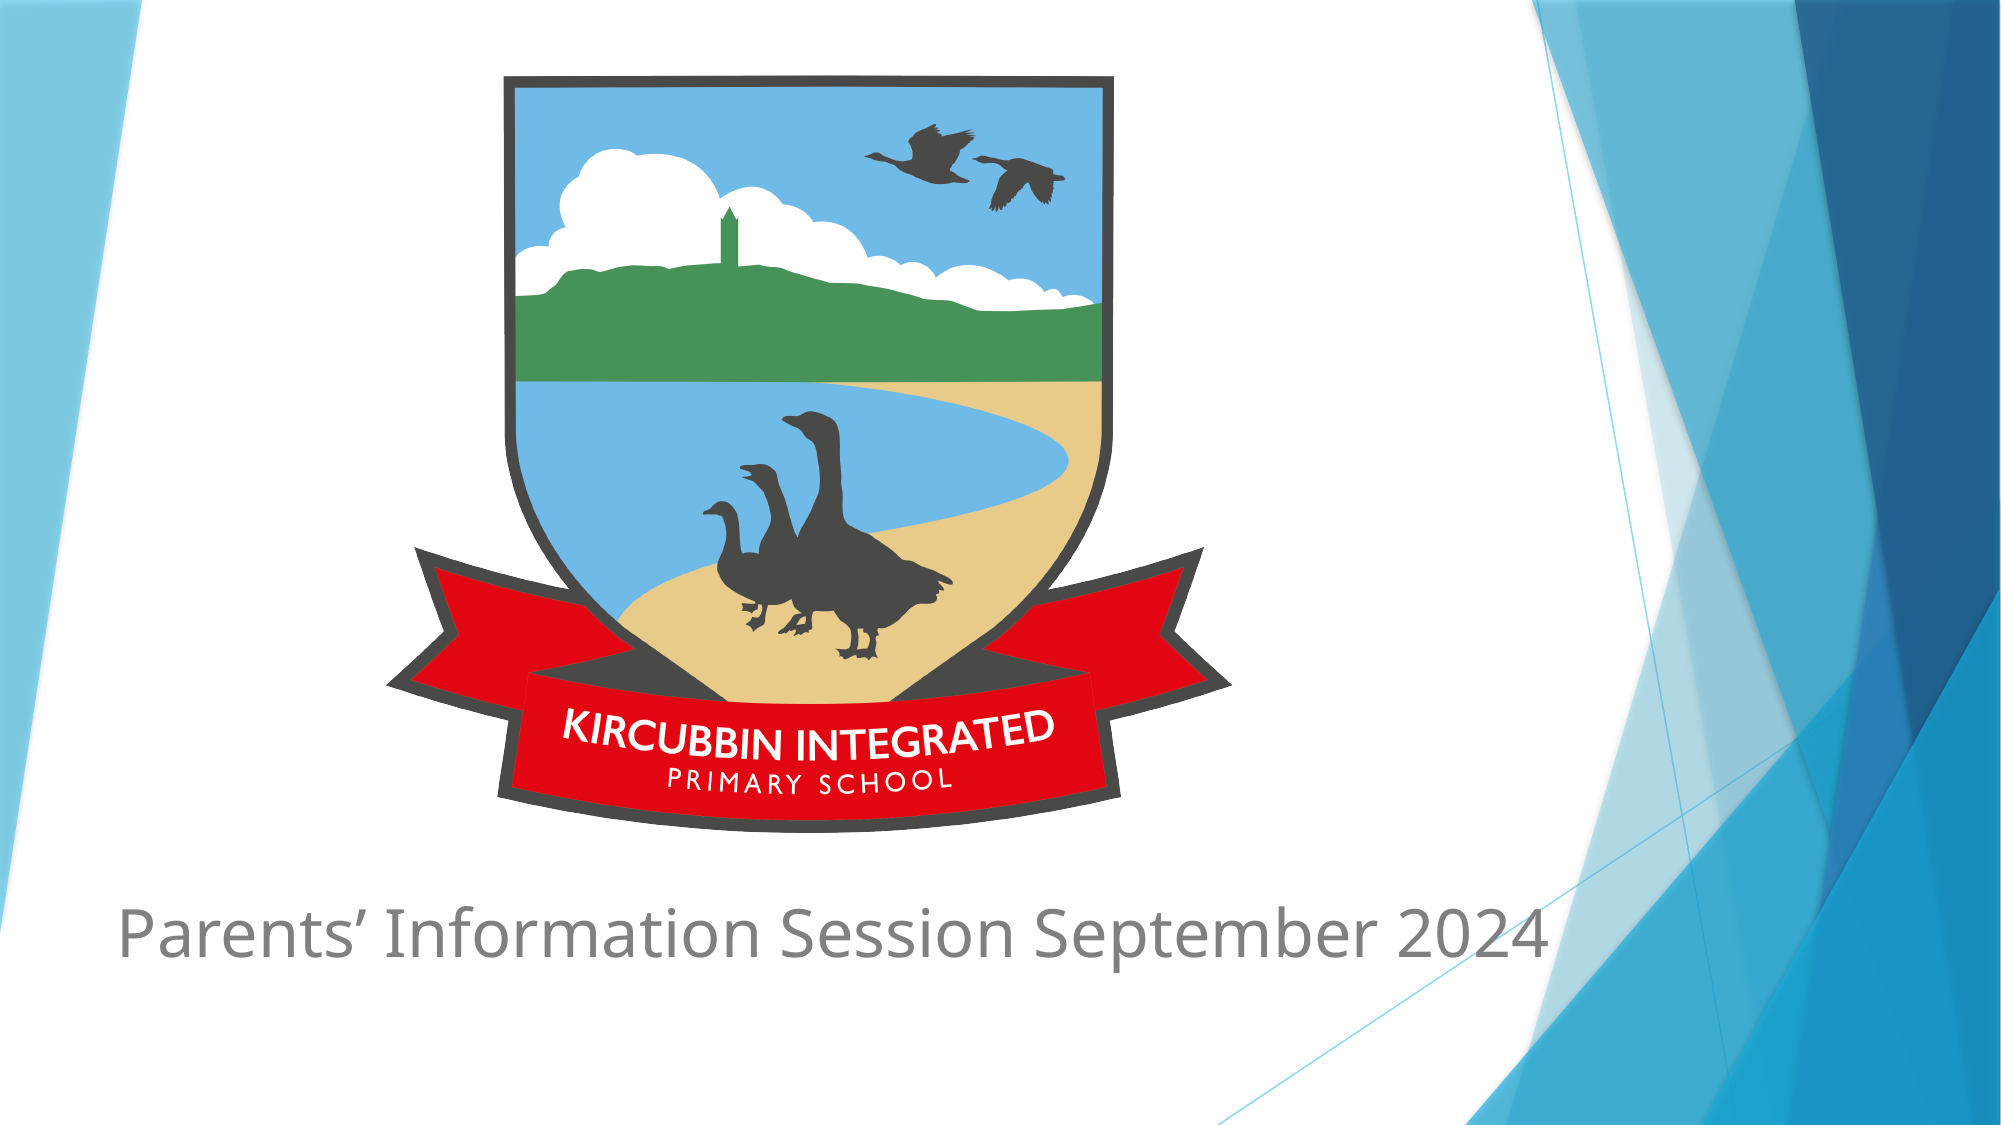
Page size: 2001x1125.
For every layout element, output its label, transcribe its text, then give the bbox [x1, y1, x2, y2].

picture [245, 0, 1372, 1017]
subtitle Parents’ Information Session September 2024 [51, 883, 1567, 1064]
